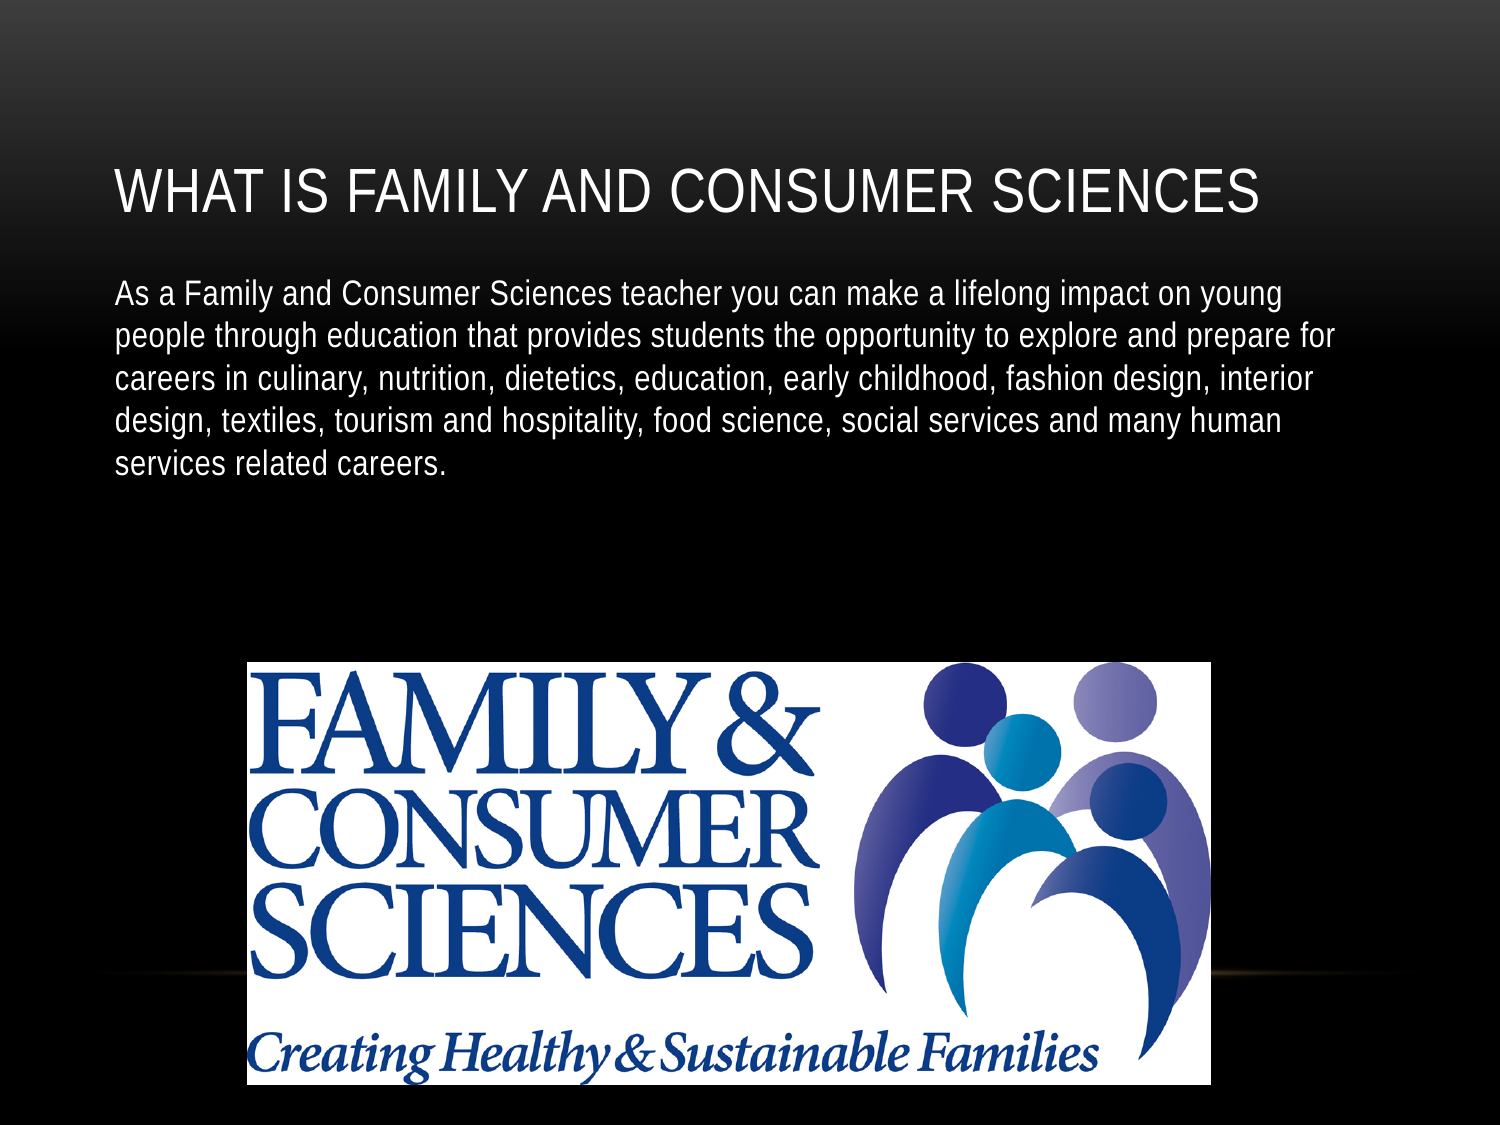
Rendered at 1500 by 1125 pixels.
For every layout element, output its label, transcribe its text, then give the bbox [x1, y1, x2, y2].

picture [0, 0, 1500, 1125]
list As a Family and Consumer Sciences teacher you can make a lifelong impact on young people through education that provides students the opportunity to explore and prepare for careers in culinary, nutrition, dietetics, education, early childhood, fashion design, interior design, textiles, tourism and hospitality, food science, social services and many human services related careers. [99, 262, 1400, 938]
title What is Family and Consumer Sciences [99, 45, 1400, 233]
